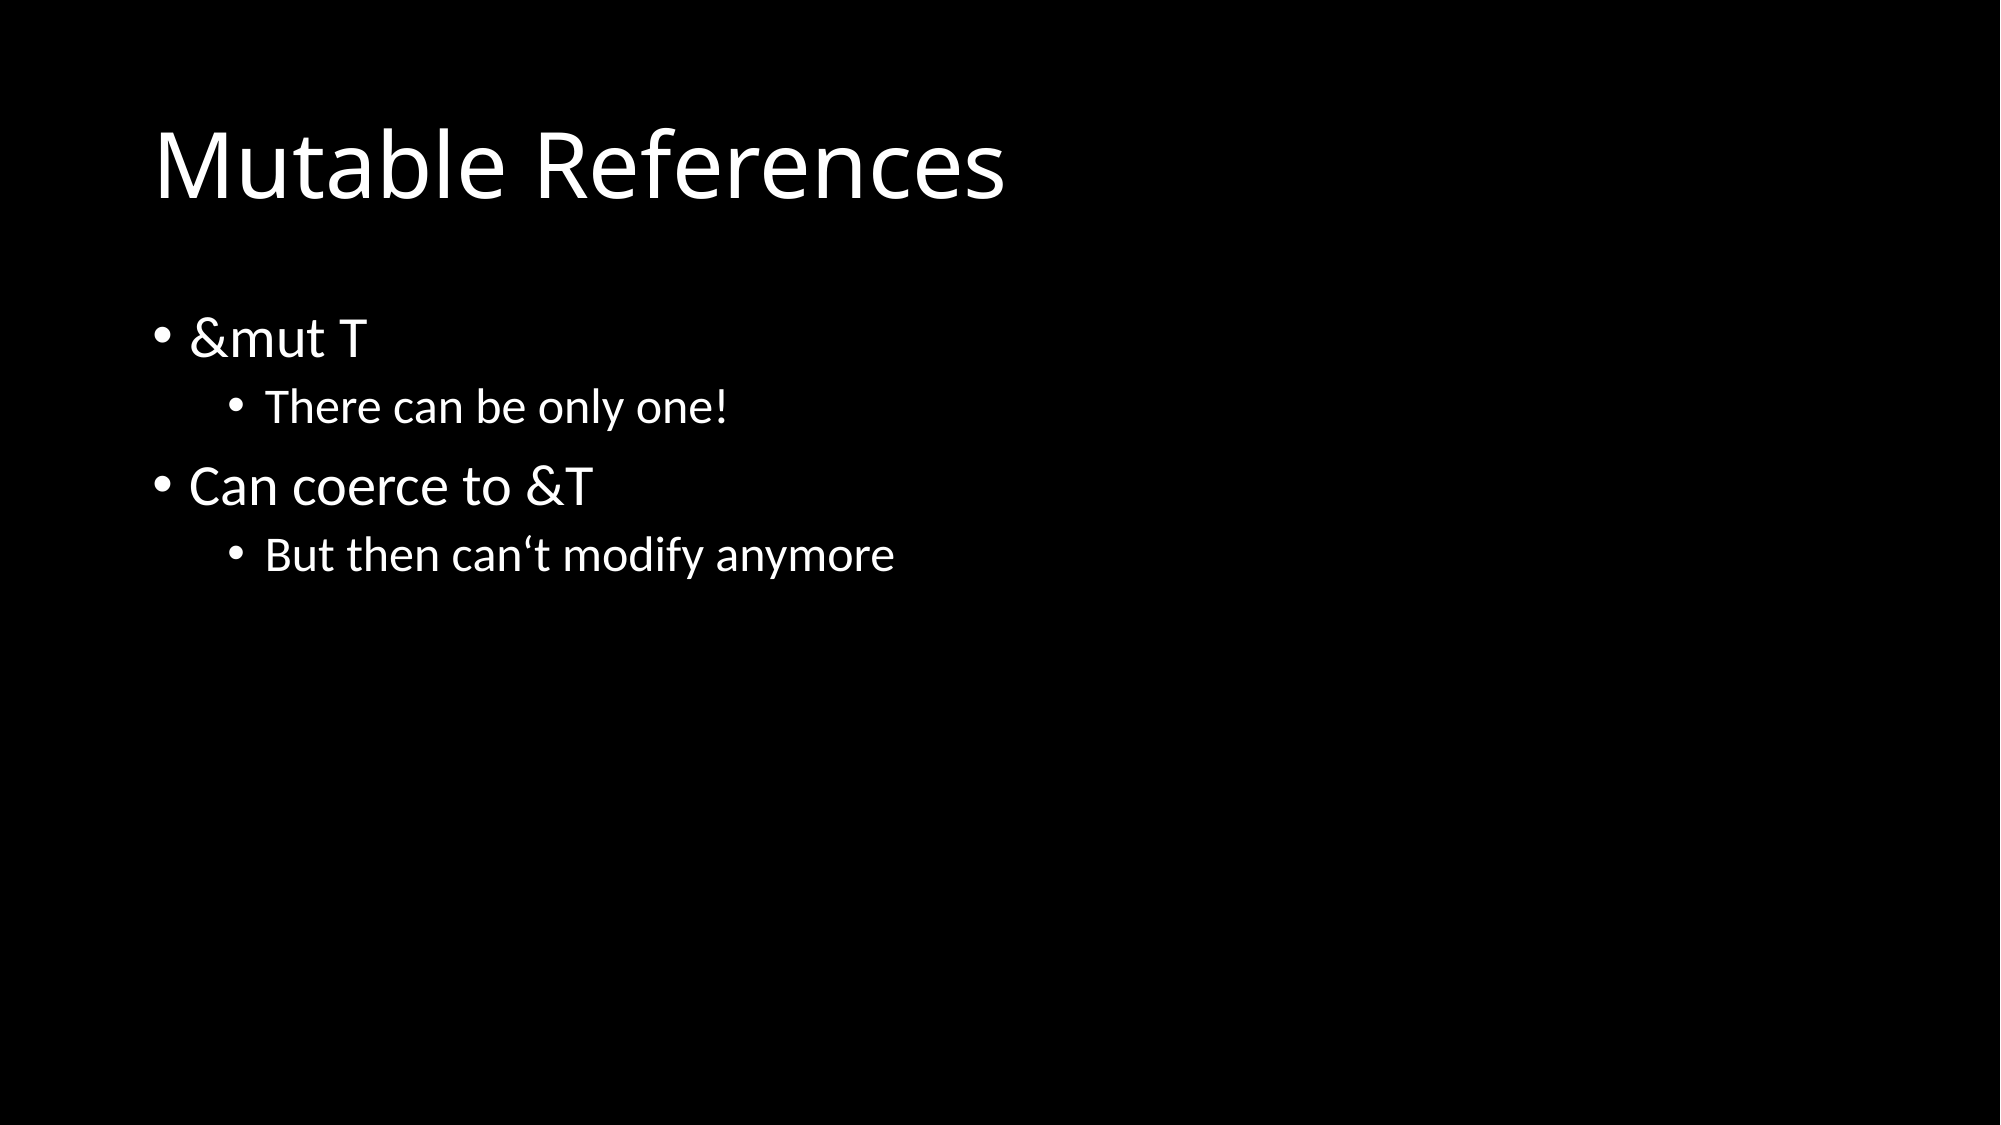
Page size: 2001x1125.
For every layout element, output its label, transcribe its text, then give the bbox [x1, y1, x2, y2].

text_box &mut T There can be only one! Can coerce to &T But then can‘t modify anymore [137, 299, 1863, 1014]
text_box Mutable References [137, 59, 1863, 278]
